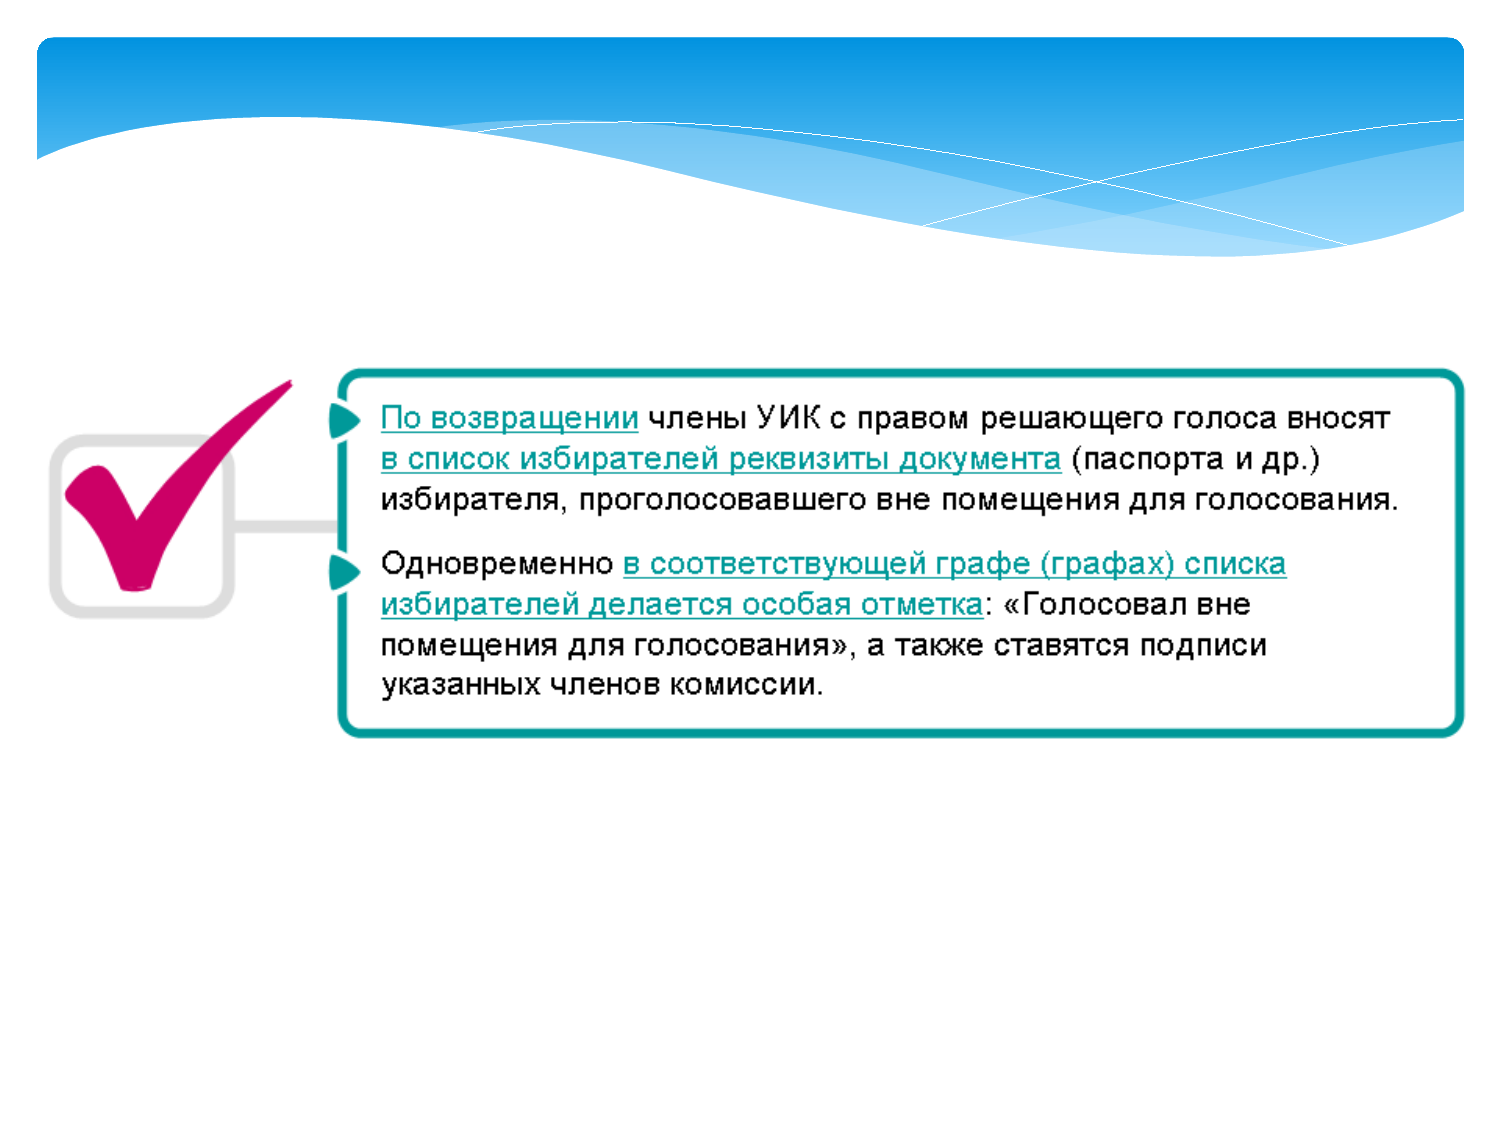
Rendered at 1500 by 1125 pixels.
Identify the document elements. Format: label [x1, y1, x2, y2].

picture [0, 366, 1500, 759]
